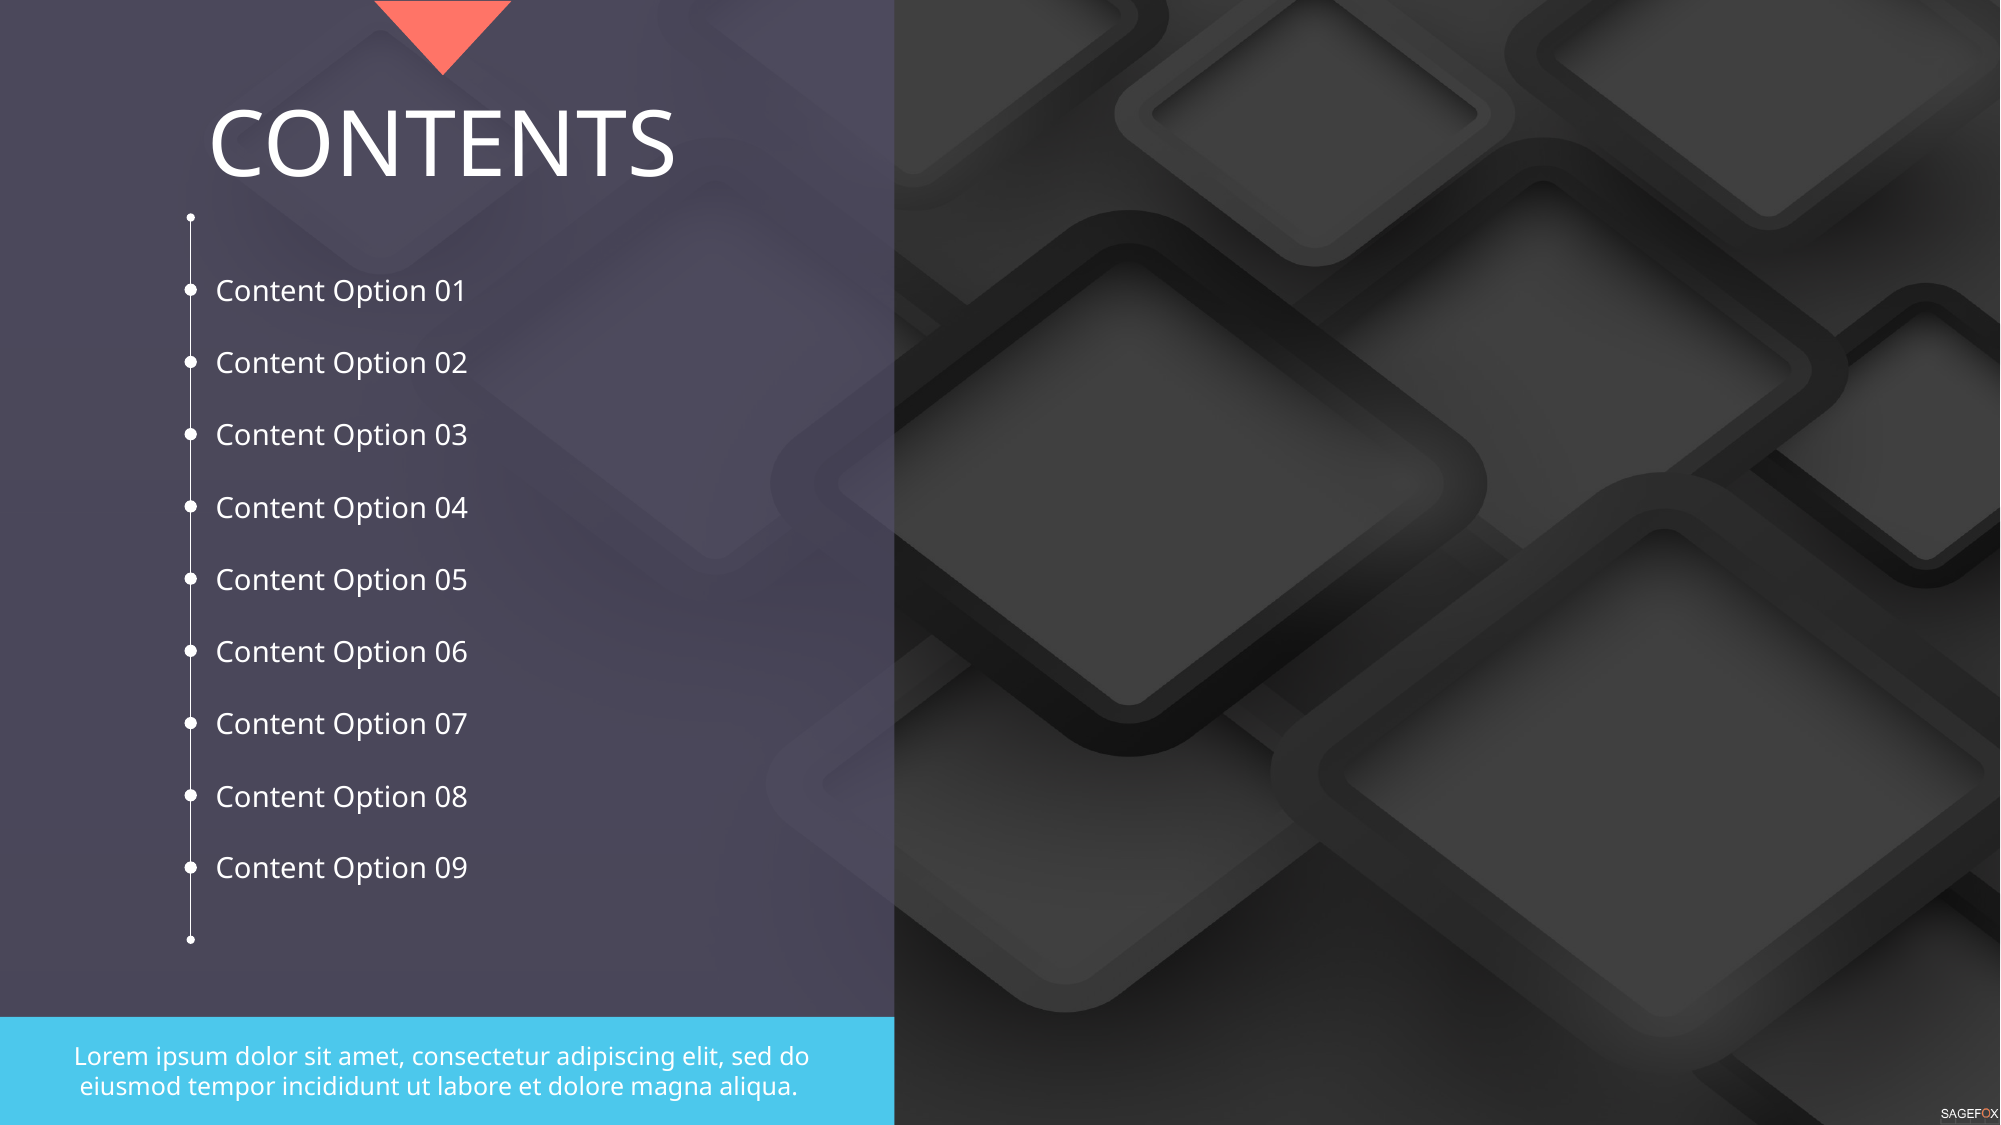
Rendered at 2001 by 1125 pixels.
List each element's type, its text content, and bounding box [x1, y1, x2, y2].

text_box Content Option 05 [200, 554, 501, 604]
text_box Content Option 07 [200, 697, 501, 748]
text_box Content Option 03 [200, 408, 501, 459]
picture [895, 0, 2001, 1125]
text_box Content Option 06 [200, 626, 501, 676]
text_box Content Option 04 [200, 481, 501, 532]
text_box Content Option 08 [200, 770, 501, 821]
text_box CONTENTS [142, 77, 743, 202]
text_box Content Option 02 [200, 337, 501, 387]
text_box Lorem ipsum dolor sit amet, consectetur adipiscing elit, sed do eiusmod tempor incididunt ut labore et dolore magna aliqua. [11, 1033, 874, 1108]
text_box [0, 0, 895, 1016]
text_box Content Option 09 [200, 842, 501, 893]
text_box Content Option 01 [200, 264, 501, 315]
text_box [0, 1016, 895, 1125]
text_box [371, 0, 514, 77]
